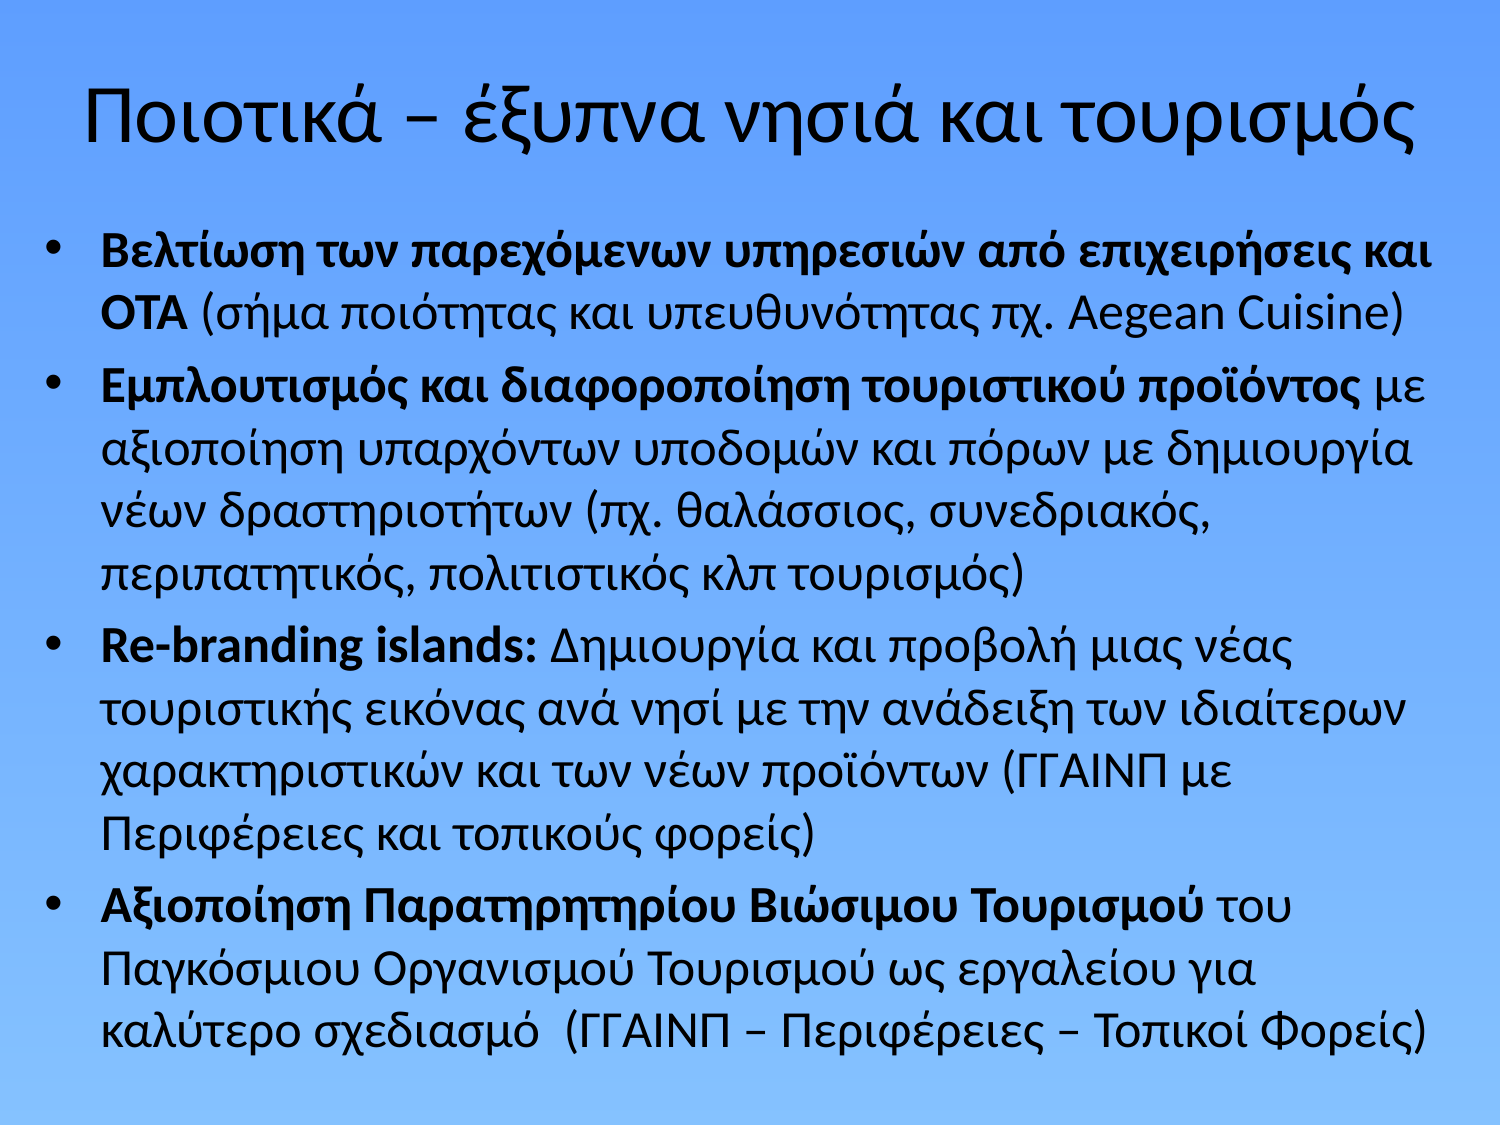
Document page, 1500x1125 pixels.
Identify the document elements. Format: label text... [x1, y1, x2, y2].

title Ποιοτικά – έξυπνα νησιά και τουρισμός [29, 44, 1471, 173]
list Βελτίωση των παρεχόμενων υπηρεσιών από επιχειρήσεις και ΟΤΑ (σήμα ποιότητας και υπευθυνότητας πχ. Aegean Cuisine) Εμπλουτισμός και διαφοροποίηση τουριστικού προϊόντος με αξιοποίηση υπαρχόντων υποδομών και πόρων με δημιουργία νέων δραστηριοτήτων (πχ. θαλάσσιος, συνεδριακός, περιπατητικός, πολιτιστικός κλπ τουρισμός) Re-branding islands: Δημιουργία και προβολή μιας νέας τουριστικής εικόνας ανά νησί με την ανάδειξη των ιδιαίτερων χαρακτηριστικών και των νέων προϊόντων (ΓΓΑΙΝΠ με Περιφέρειες και τοπικούς φορείς) Αξιοποίηση Παρατηρητηρίου Βιώσιμου Τουρισμού του Παγκόσμιου Οργανισμού Τουρισμού ως εργαλείου για καλύτερο σχεδιασμό (ΓΓΑΙΝΠ – Περιφέρειες – Τοπικοί Φορείς) [29, 207, 1471, 1083]
